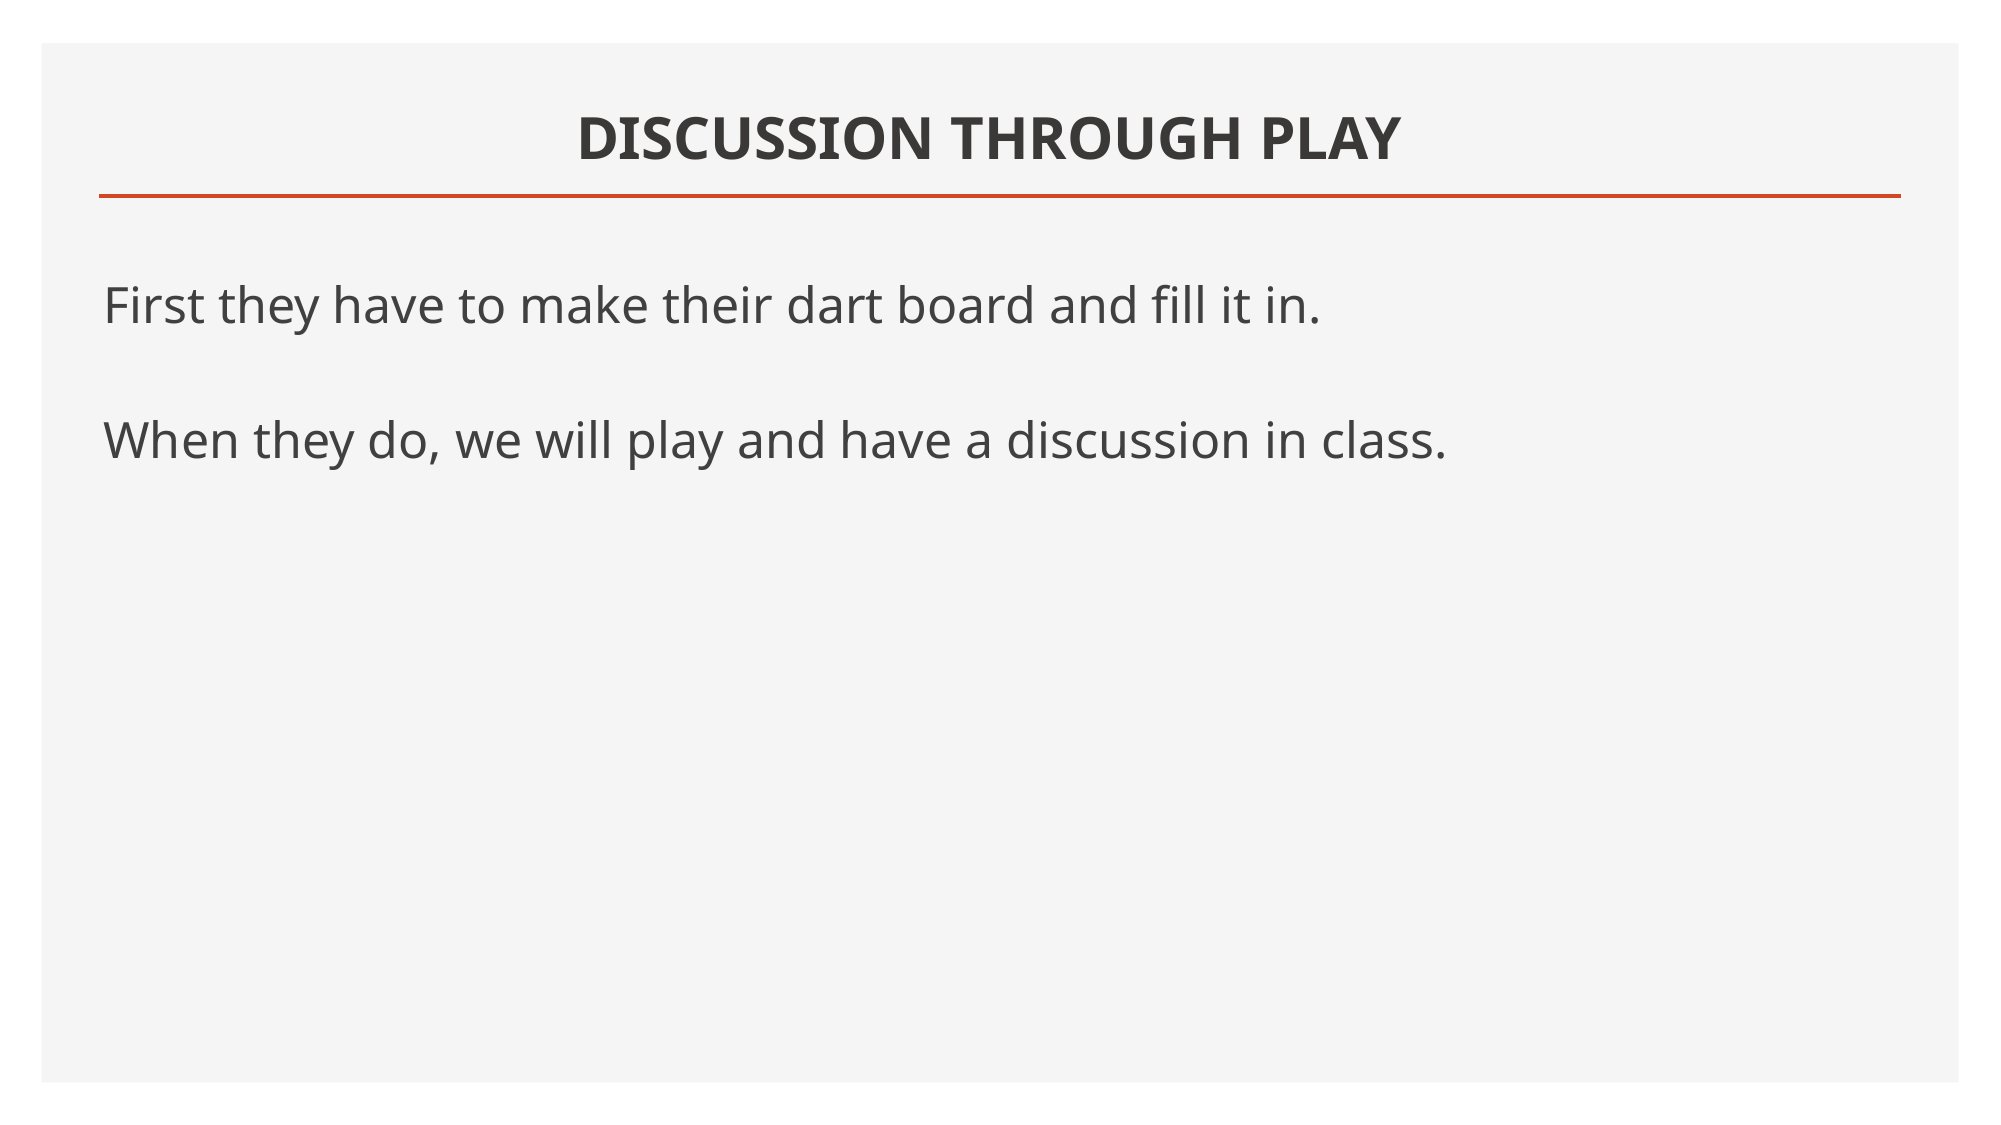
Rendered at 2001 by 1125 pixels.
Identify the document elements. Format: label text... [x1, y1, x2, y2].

list First they have to make their dart board and fill it in. When they do, we will play and have a discussion in class. [88, 235, 1883, 888]
title DISCUSSION THROUGH PLAY [85, 73, 1893, 179]
